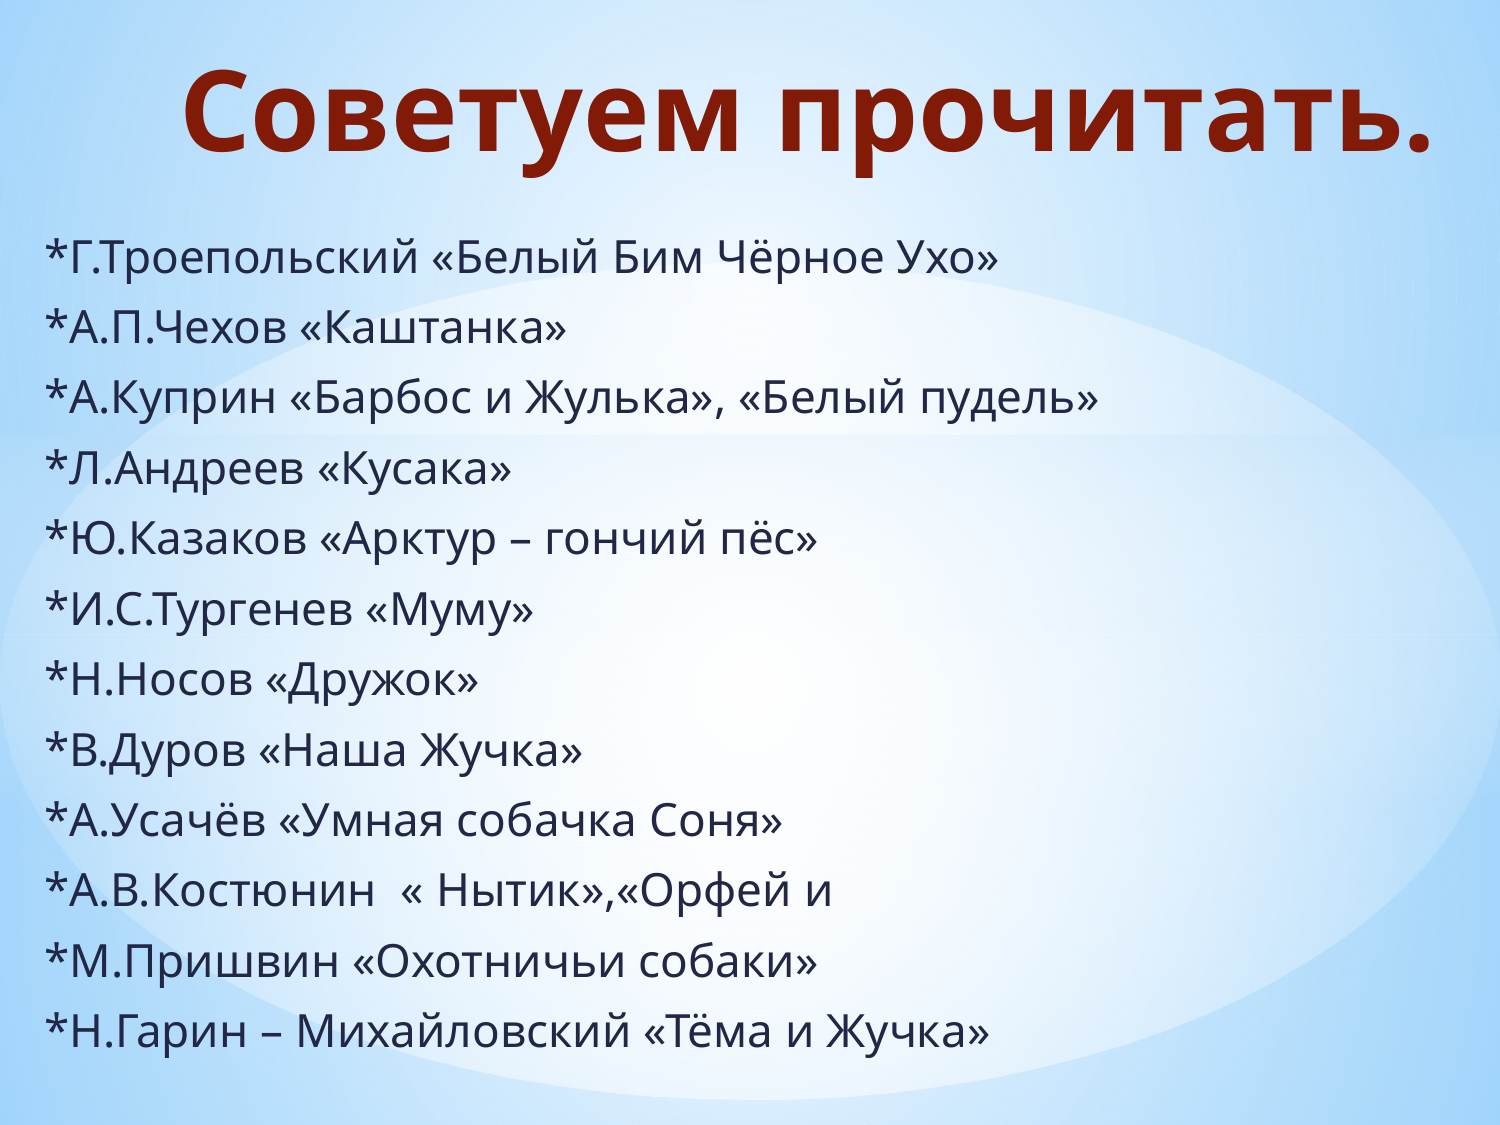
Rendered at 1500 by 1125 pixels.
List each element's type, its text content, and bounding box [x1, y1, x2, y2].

subtitle *Г.Троепольский «Белый Бим Чёрное Ухо» *А.П.Чехов «Каштанка» *А.Куприн «Барбос и Жулька», «Белый пудель» *Л.Андреев «Кусака» *Ю.Казаков «Арктур – гончий пёс» *И.С.Тургенев «Муму» *Н.Носов «Дружок» *В.Дуров «Наша Жучка» *А.Усачёв «Умная собачка Соня» *А.В.Костюнин « Нытик»,«Орфей и *М.Пришвин «Охотничьи собаки» *Н.Гарин – Михайловский «Тёма и Жучка» [29, 219, 1459, 1094]
title Советуем прочитать. [134, 30, 1459, 196]
